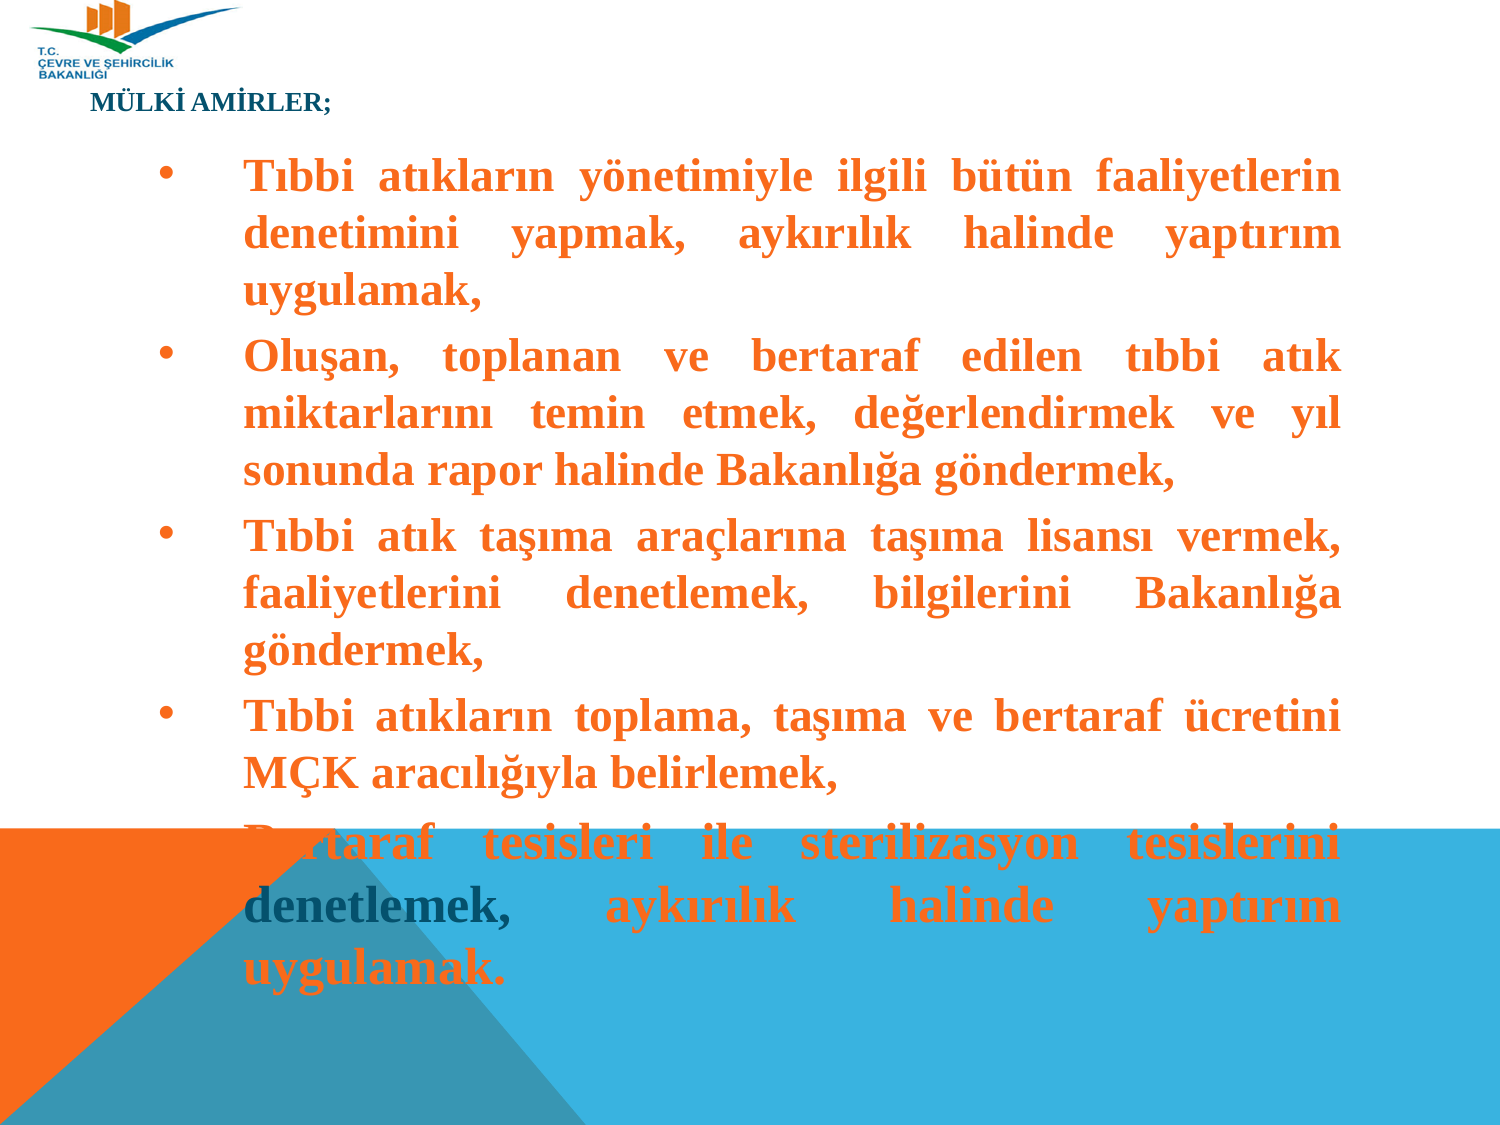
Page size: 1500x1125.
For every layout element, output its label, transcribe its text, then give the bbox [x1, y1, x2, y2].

title MÜLKİ AMİRLER; [75, 88, 143, 126]
list Tıbbi atıkların yönetimiyle ilgili bütün faaliyetlerin denetimini yapmak, aykırılık halinde yaptırım uygulamak, Oluşan, toplanan ve bertaraf edilen tıbbi atık miktarlarını temin etmek, değerlendirmek ve yıl sonunda rapor halinde Bakanlığa göndermek, Tıbbi atık taşıma araçlarına taşıma lisansı vermek, faaliyetlerini denetlemek, bilgilerini Bakanlığa göndermek, Tıbbi atıkların toplama, taşıma ve bertaraf ücretini MÇK aracılığıyla belirlemek, Bertaraf tesisleri ile sterilizasyon tesislerini denetlemek, aykırılık halinde yaptırım uygulamak. [143, 66, 1359, 1005]
picture [29, 0, 243, 79]
title MÜLKİ AMİRLER; [247, 55, 1425, 126]
